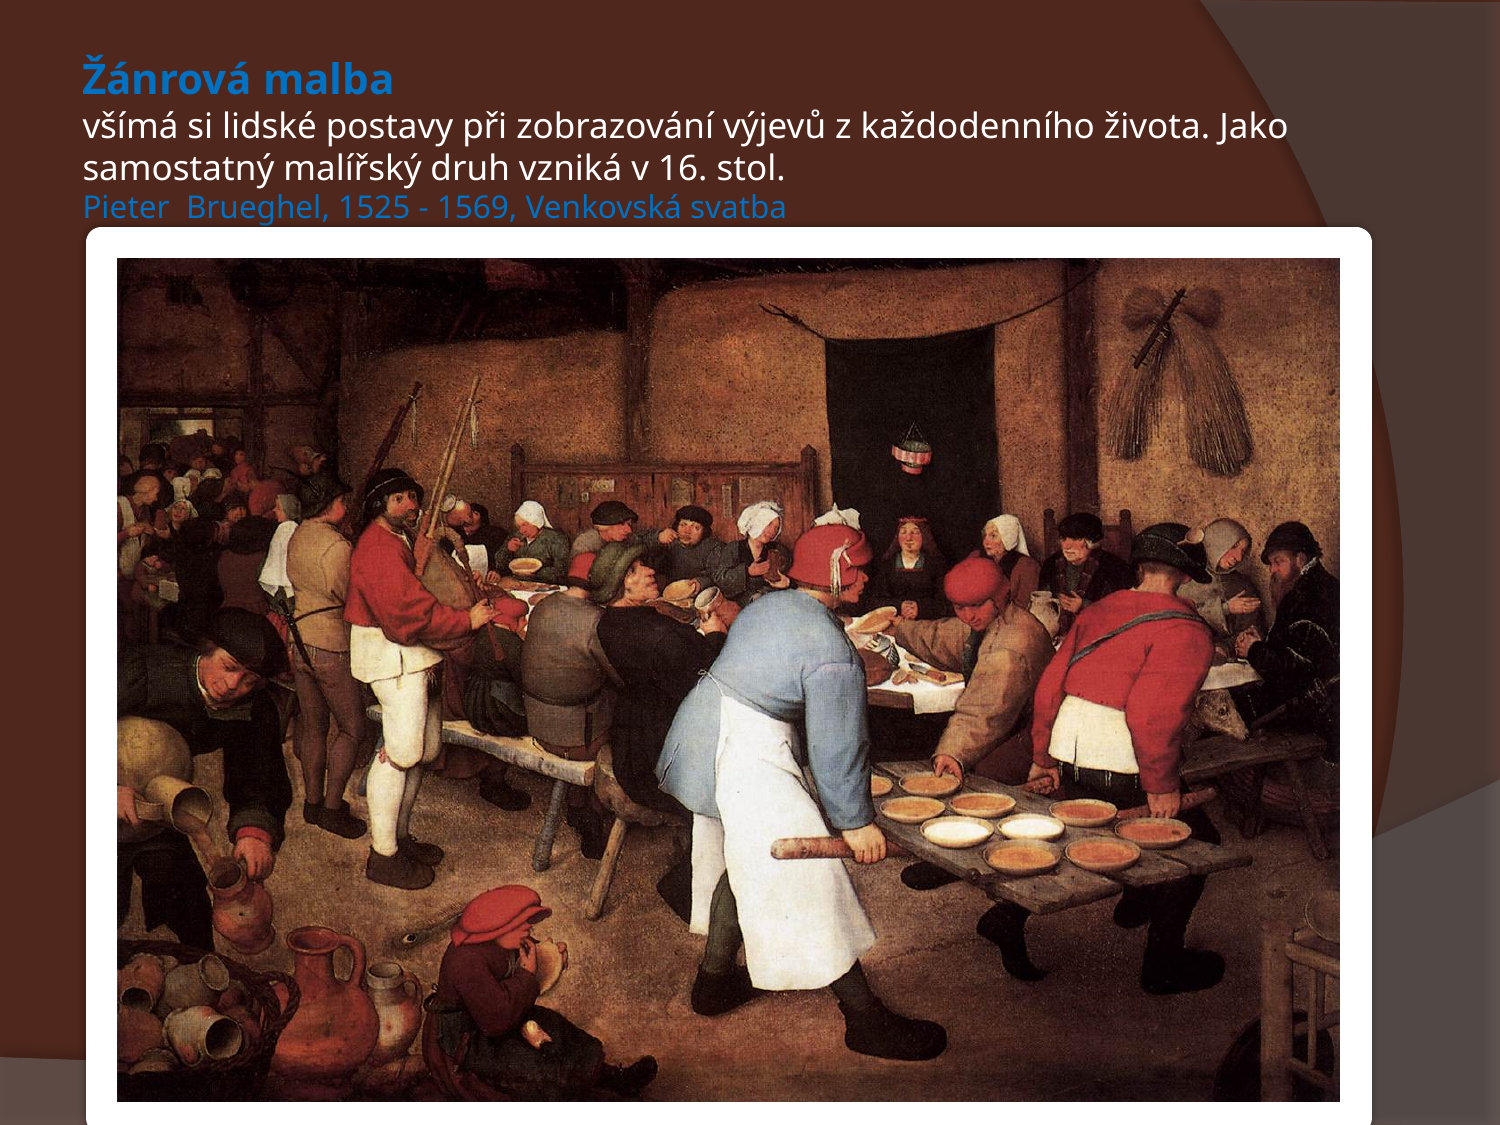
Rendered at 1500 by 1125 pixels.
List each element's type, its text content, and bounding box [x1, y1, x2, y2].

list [116, 257, 1341, 1103]
title Žánrová malba všímá si lidské postavy při zobrazování výjevů z každodenního života. Jako samostatný malířský druh vzniká v 16. stol. Pieter Brueghel, 1525 - 1569, Venkovská svatba [75, 45, 1300, 233]
